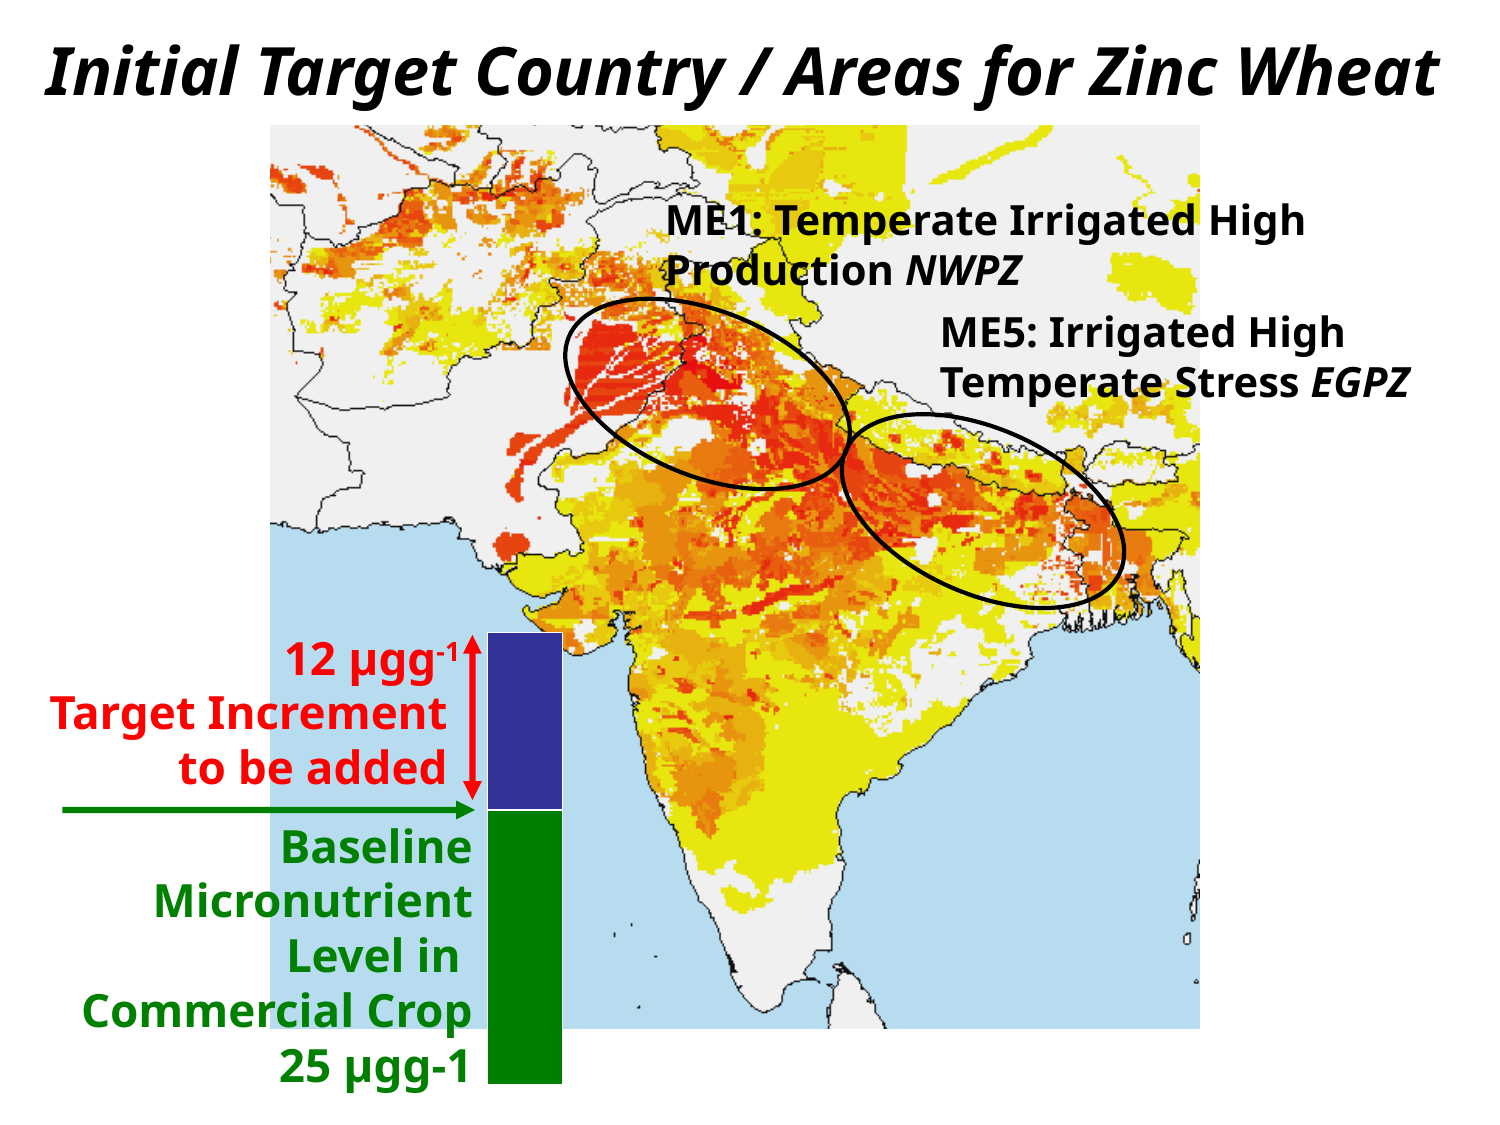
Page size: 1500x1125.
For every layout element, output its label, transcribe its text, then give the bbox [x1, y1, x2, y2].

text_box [712, 274, 1176, 513]
text_box ME1: Temperate Irrigated High Production NWPZ [1204, 187, 1400, 299]
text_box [24, 622, 563, 1103]
text_box Initial Target Country / Areas for Zinc Wheat [0, 12, 1488, 125]
text_box ME5: Irrigated High Temperate Stress EGPZ [1204, 299, 1435, 413]
picture [269, 124, 1201, 1029]
